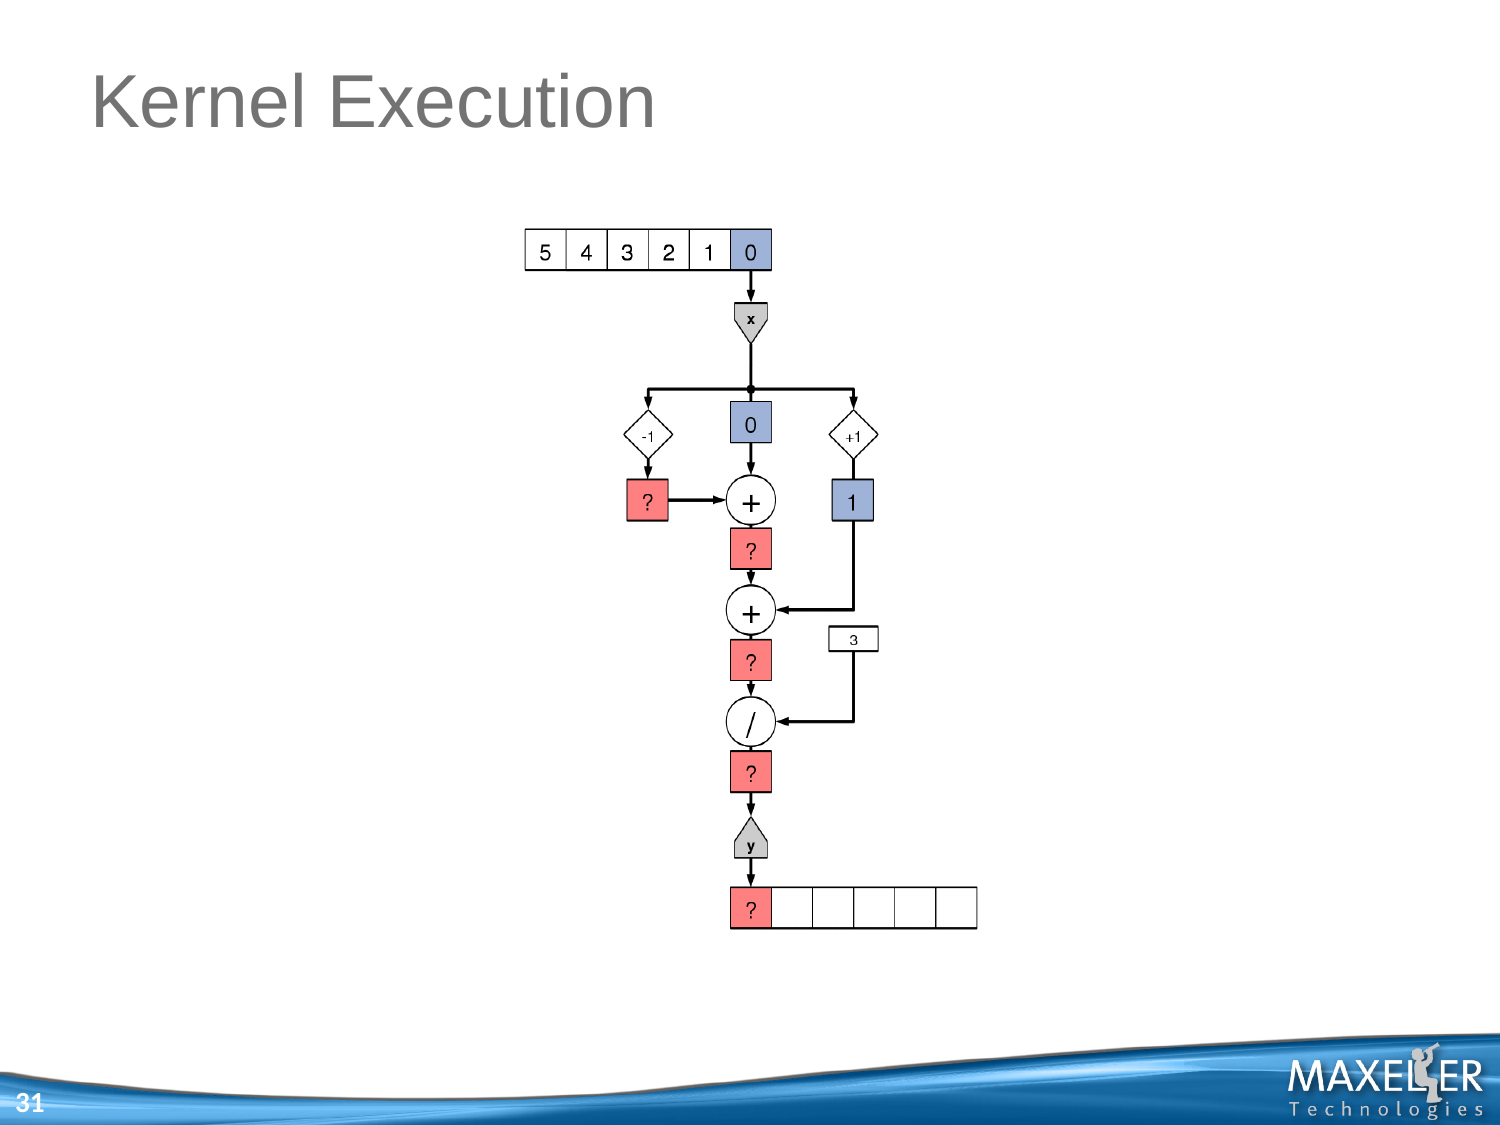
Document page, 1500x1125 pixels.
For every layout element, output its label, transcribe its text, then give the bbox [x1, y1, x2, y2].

picture [491, 195, 997, 935]
picture [0, 1023, 1500, 1125]
slide_number 31 [0, 1075, 350, 1125]
title Kernel Execution [75, 45, 1424, 209]
